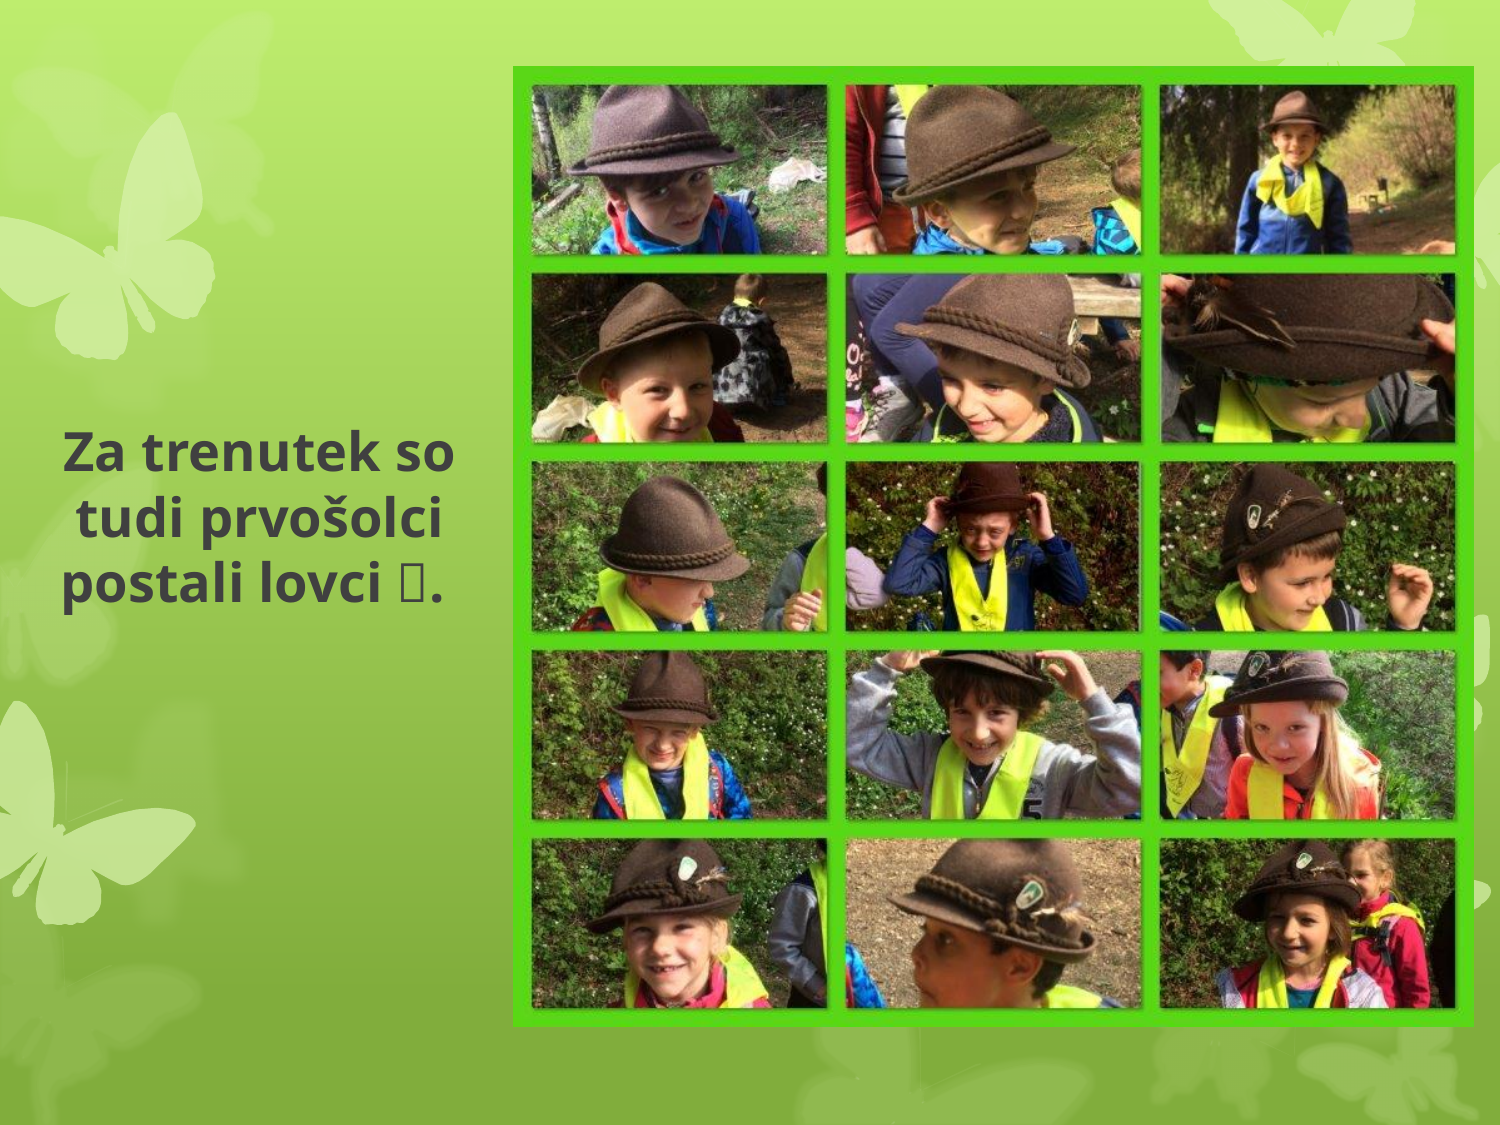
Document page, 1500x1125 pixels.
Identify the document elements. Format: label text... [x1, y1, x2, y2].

title Za trenutek so tudi prvošolci postali lovci . [29, 361, 491, 669]
picture [513, 65, 1475, 1027]
